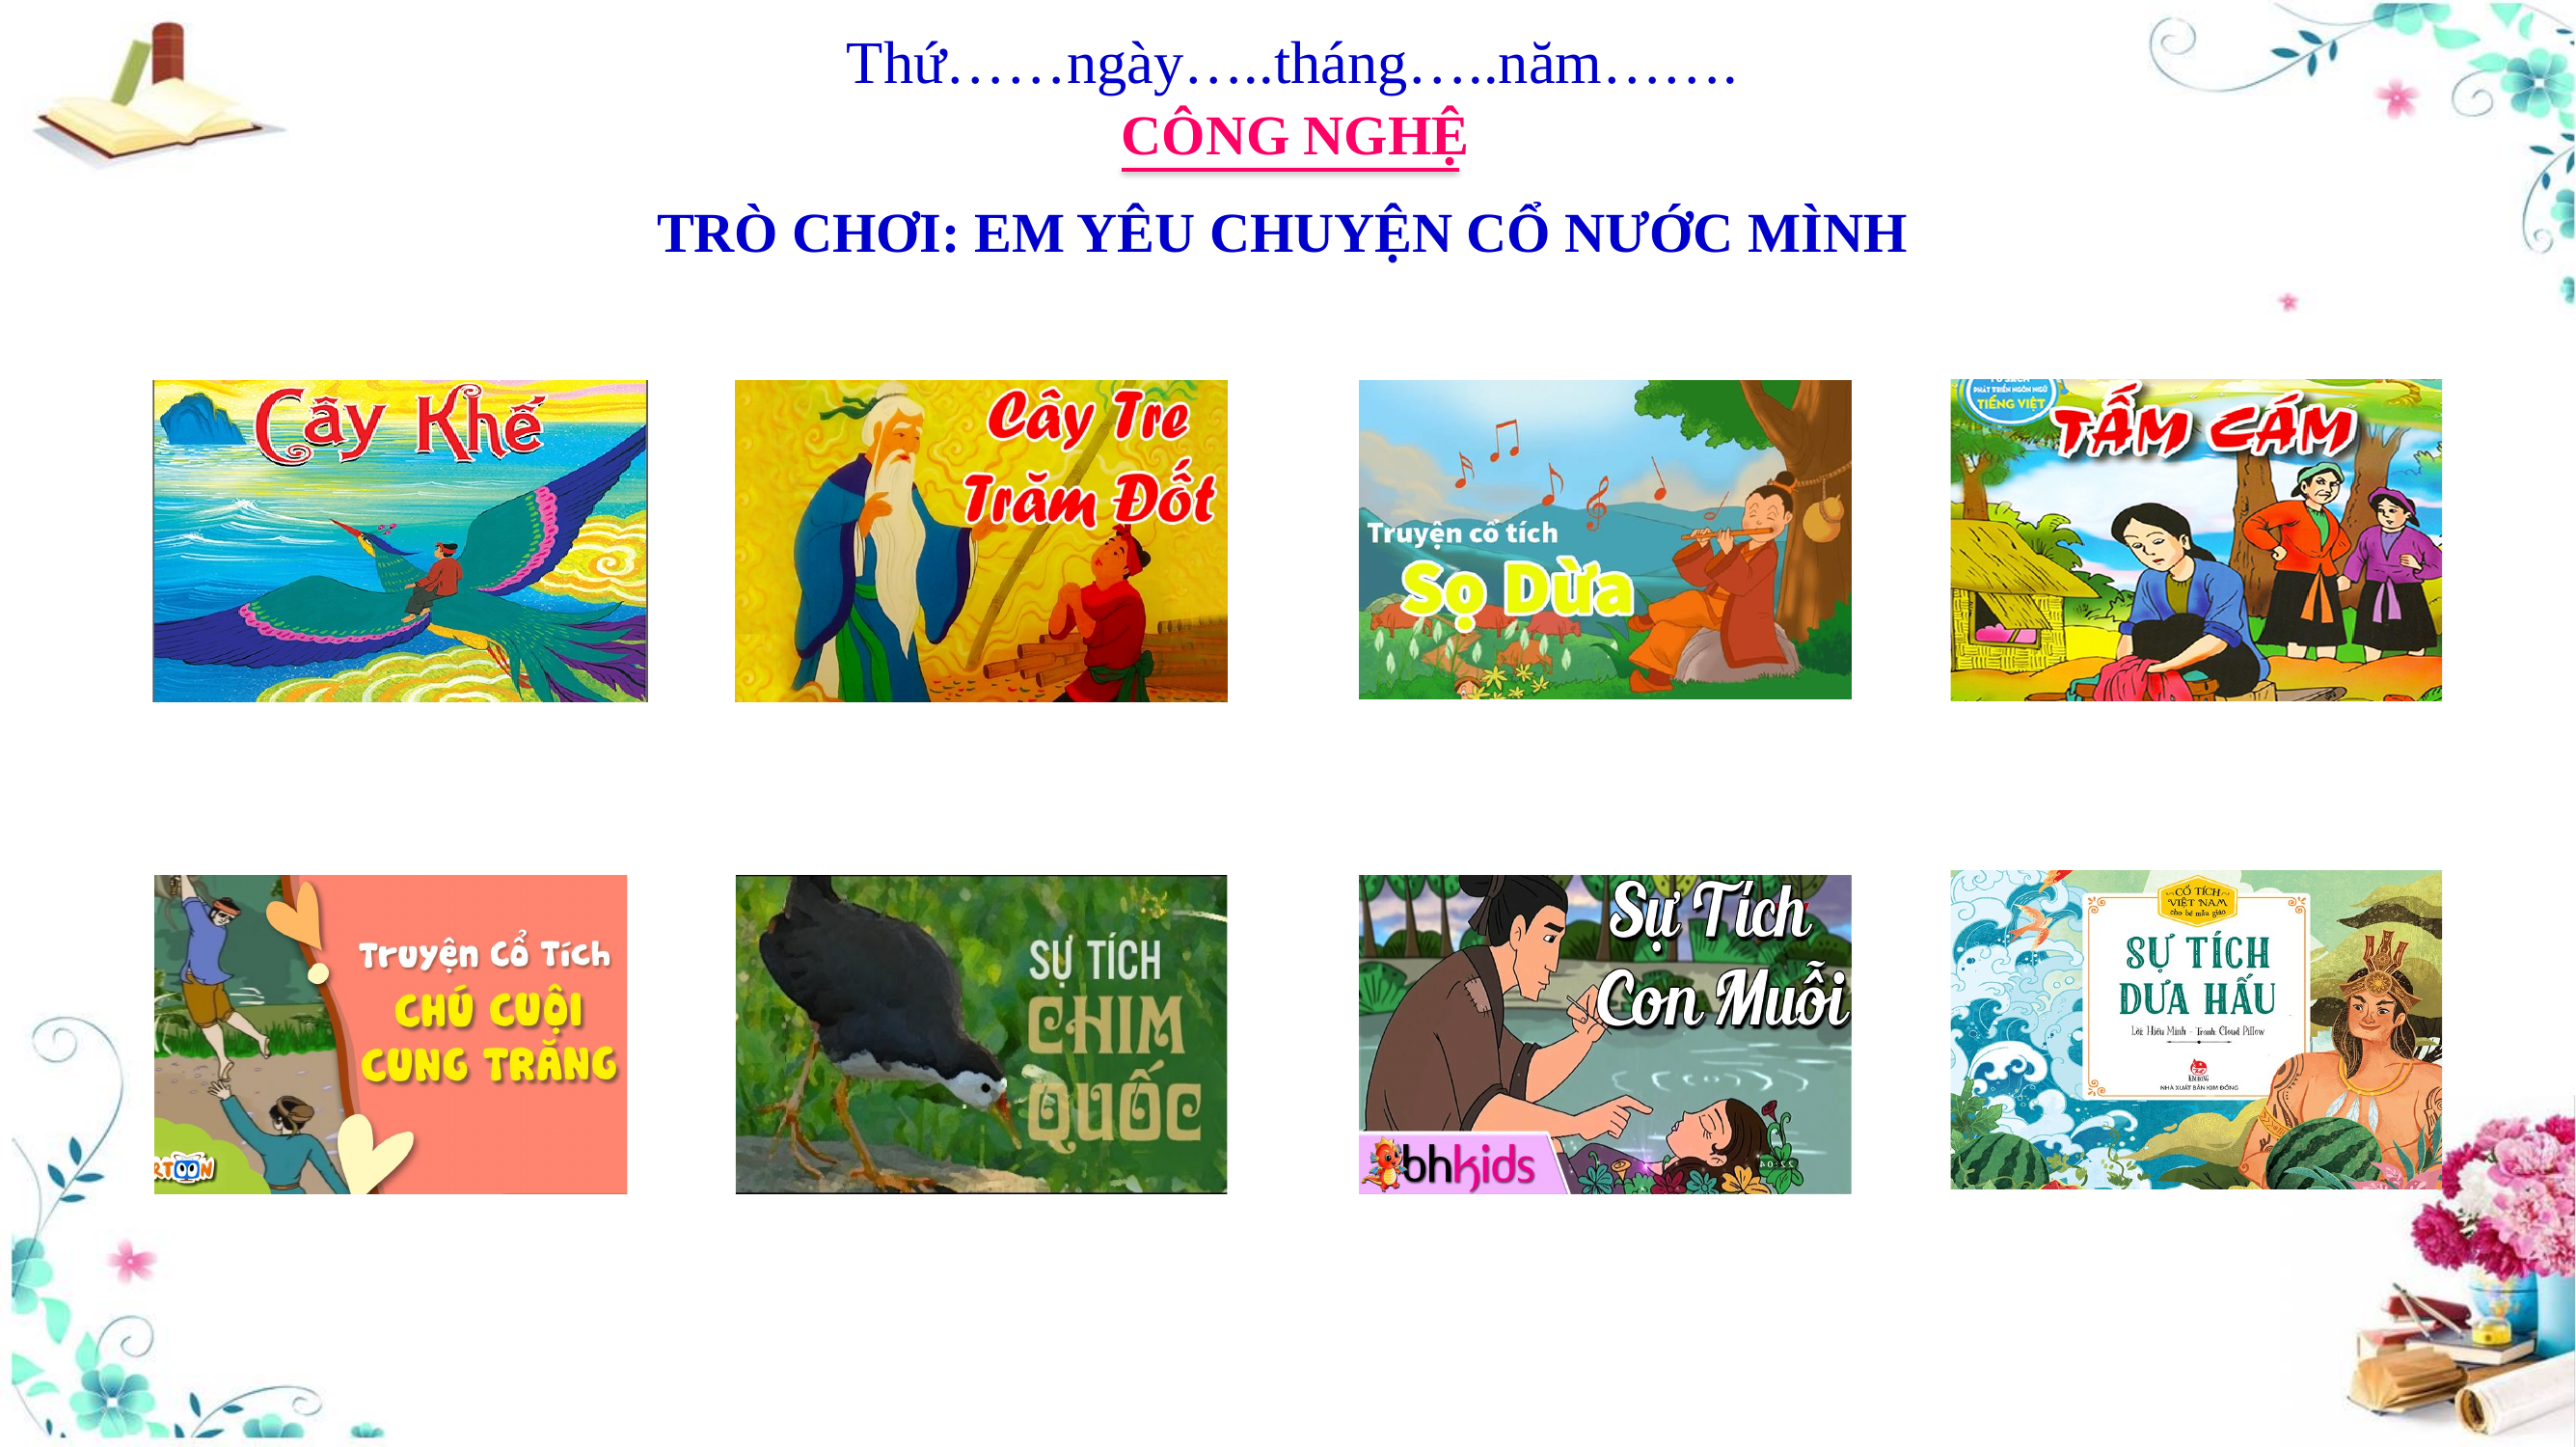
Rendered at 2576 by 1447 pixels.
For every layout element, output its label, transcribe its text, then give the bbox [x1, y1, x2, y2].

text_box TRÒ CHƠI: EM YÊU CHUYỆN CỔ NƯỚC MÌNH [577, 184, 1987, 275]
picture [0, 0, 2576, 1447]
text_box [827, 15, 1758, 175]
